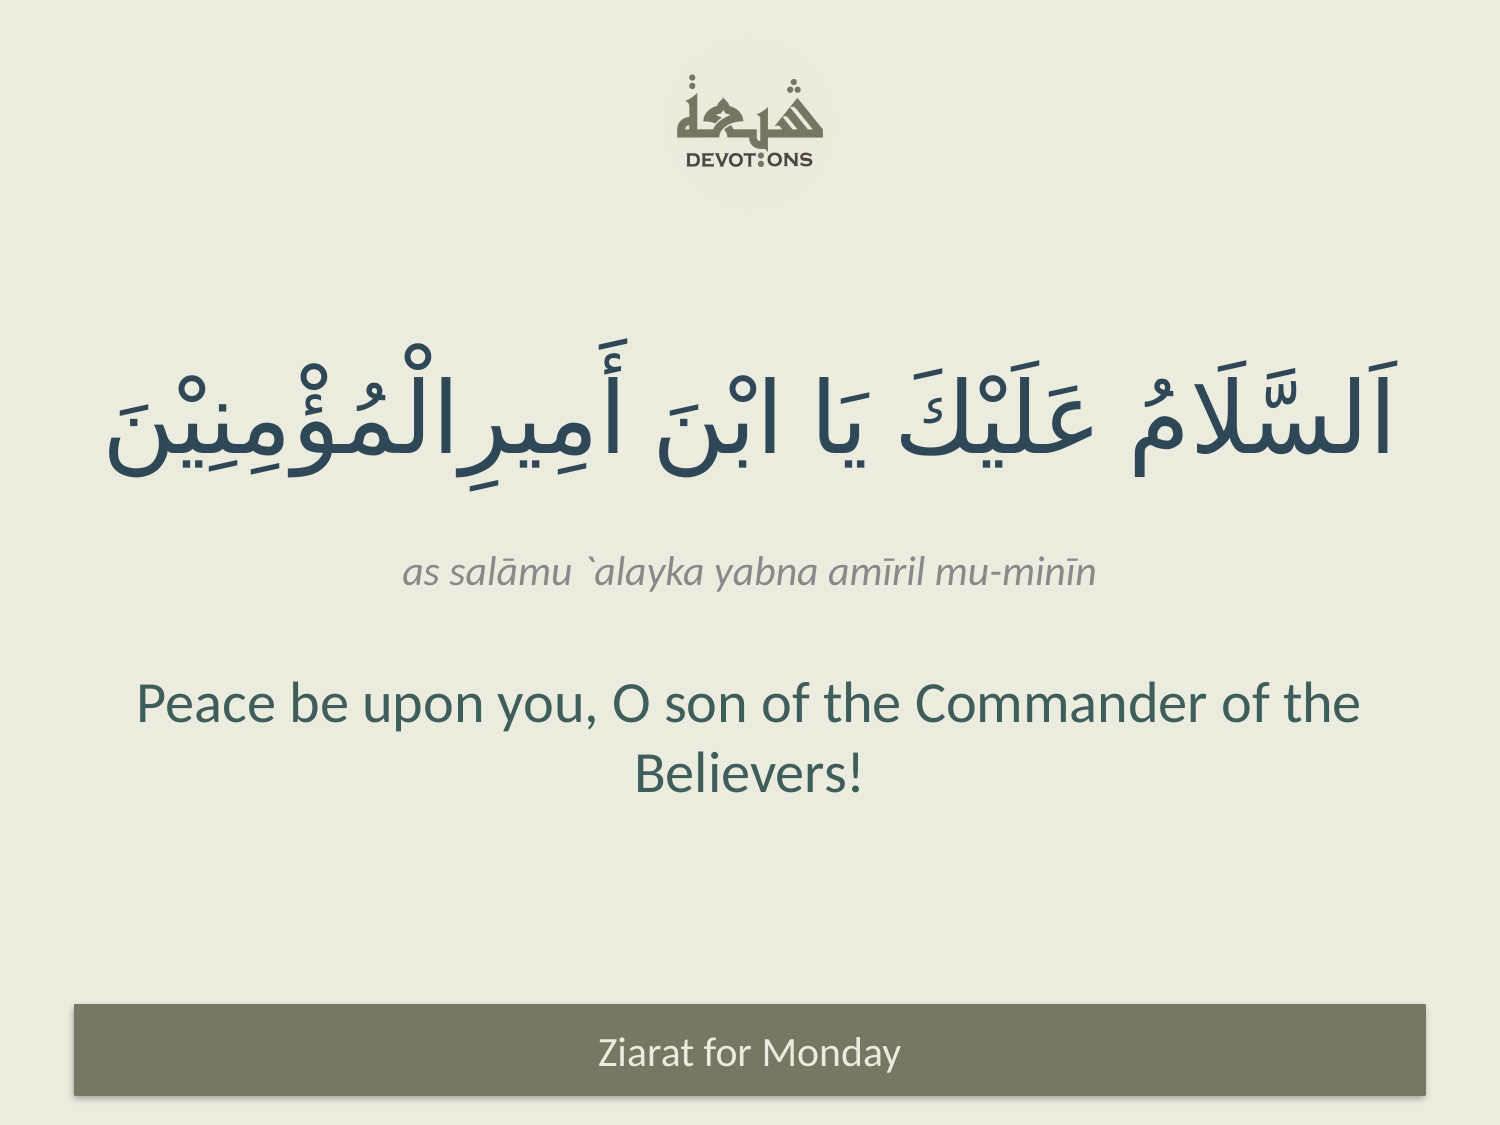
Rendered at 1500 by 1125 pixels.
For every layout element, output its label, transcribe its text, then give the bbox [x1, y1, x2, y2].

text_box Ziarat for Monday [583, 1017, 917, 1083]
text_box اَلسَّلَامُ عَلَيْكَ يَا ابْنَ أَمِيرِالْمُؤْمِنِيْنَ as salāmu `alayka yabna amīril mu-minīn Peace be upon you, O son of the Commander of the Believers! [74, 346, 1425, 811]
text_box [74, 1004, 1426, 1096]
picture [656, 29, 844, 218]
